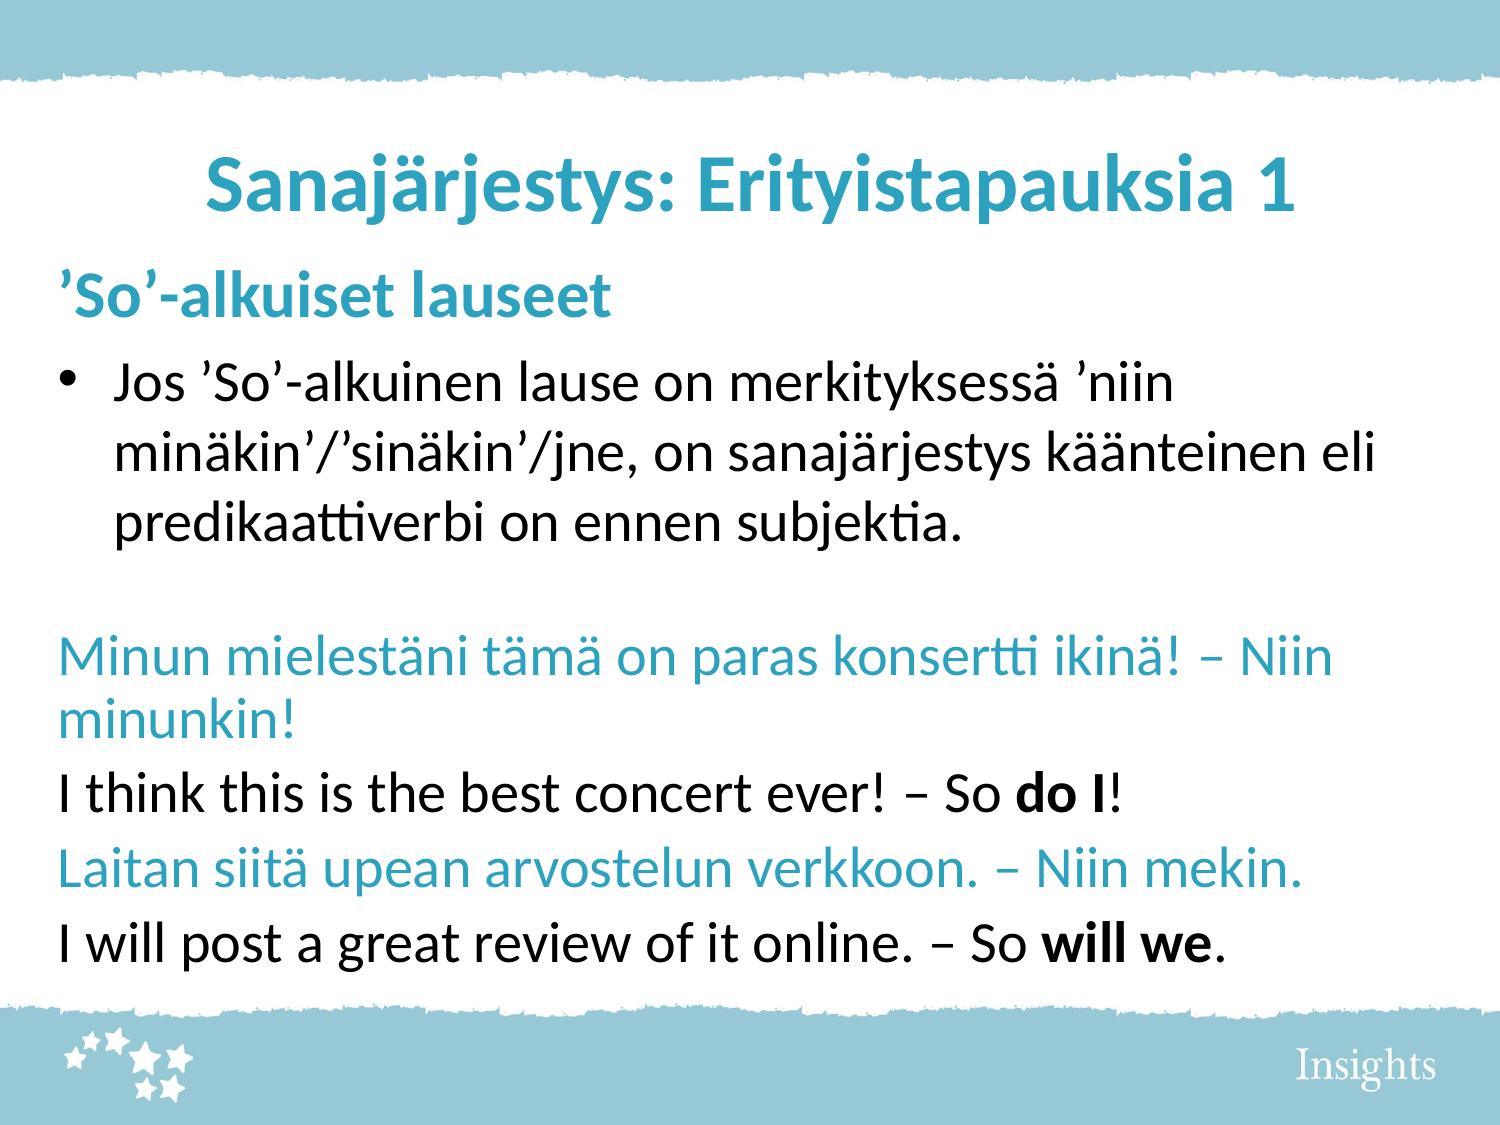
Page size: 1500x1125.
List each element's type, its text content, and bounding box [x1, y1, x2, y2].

title Sanajärjestys: Erityistapauksia 1 [76, 113, 1427, 244]
list ’So’-alkuiset lauseet Jos ’So’-alkuinen lause on merkityksessä ’niin minäkin’/’sinäkin’/jne, on sanajärjestys käänteinen eli predikaattiverbi on ennen subjektia. Minun mielestäni tämä on paras konsertti ikinä! – Niin minunkin! I think this is the best concert ever! – So do I! Laitan siitä upean arvostelun verkkoon. – Niin mekin. I will post a great review of it online. – So will we. [42, 243, 1425, 1024]
picture [0, 0, 1500, 1125]
